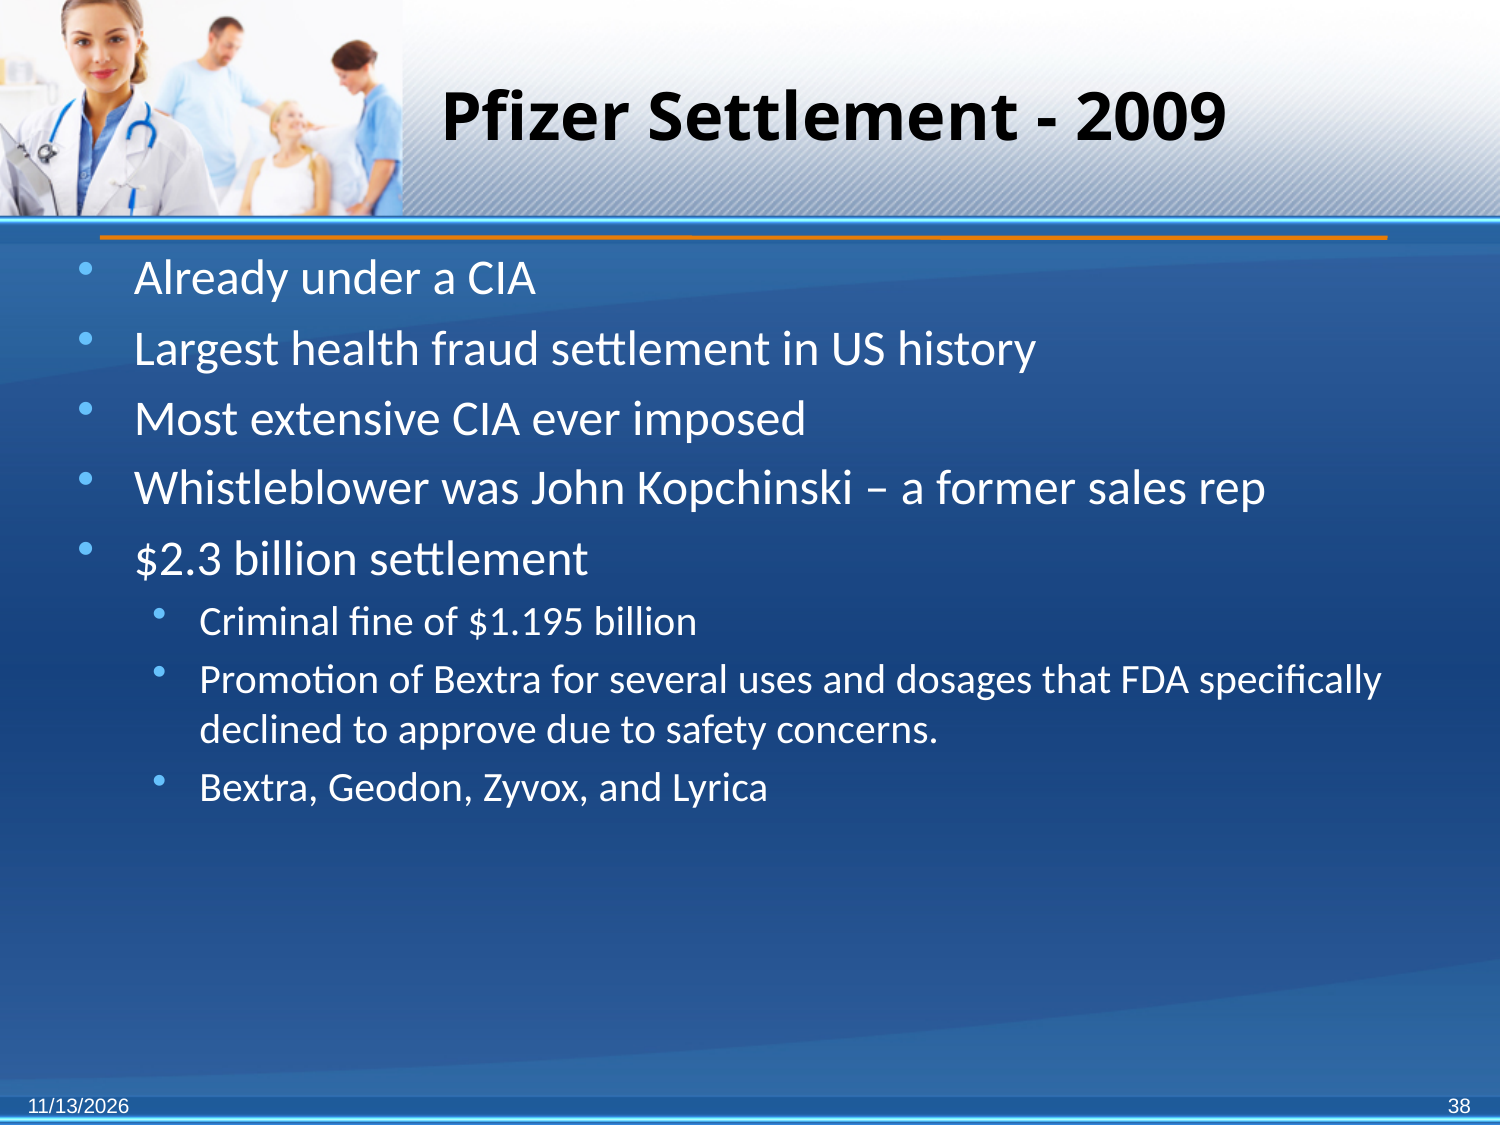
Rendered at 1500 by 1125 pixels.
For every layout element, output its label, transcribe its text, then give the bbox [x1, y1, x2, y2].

list Already under a CIA Largest health fraud settlement in US history Most extensive CIA ever imposed Whistleblower was John Kopchinski – a former sales rep $2.3 billion settlement Criminal fine of $1.195 billion Promotion of Bextra for several uses and dosages that FDA specifically declined to approve due to safety concerns. Bextra, Geodon, Zyvox, and Lyrica [62, 237, 1454, 1075]
picture [0, 0, 1500, 1125]
title Pfizer Settlement - 2009 [425, 15, 1485, 213]
slide_number 38 [1135, 1084, 1486, 1125]
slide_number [12, 1084, 363, 1125]
